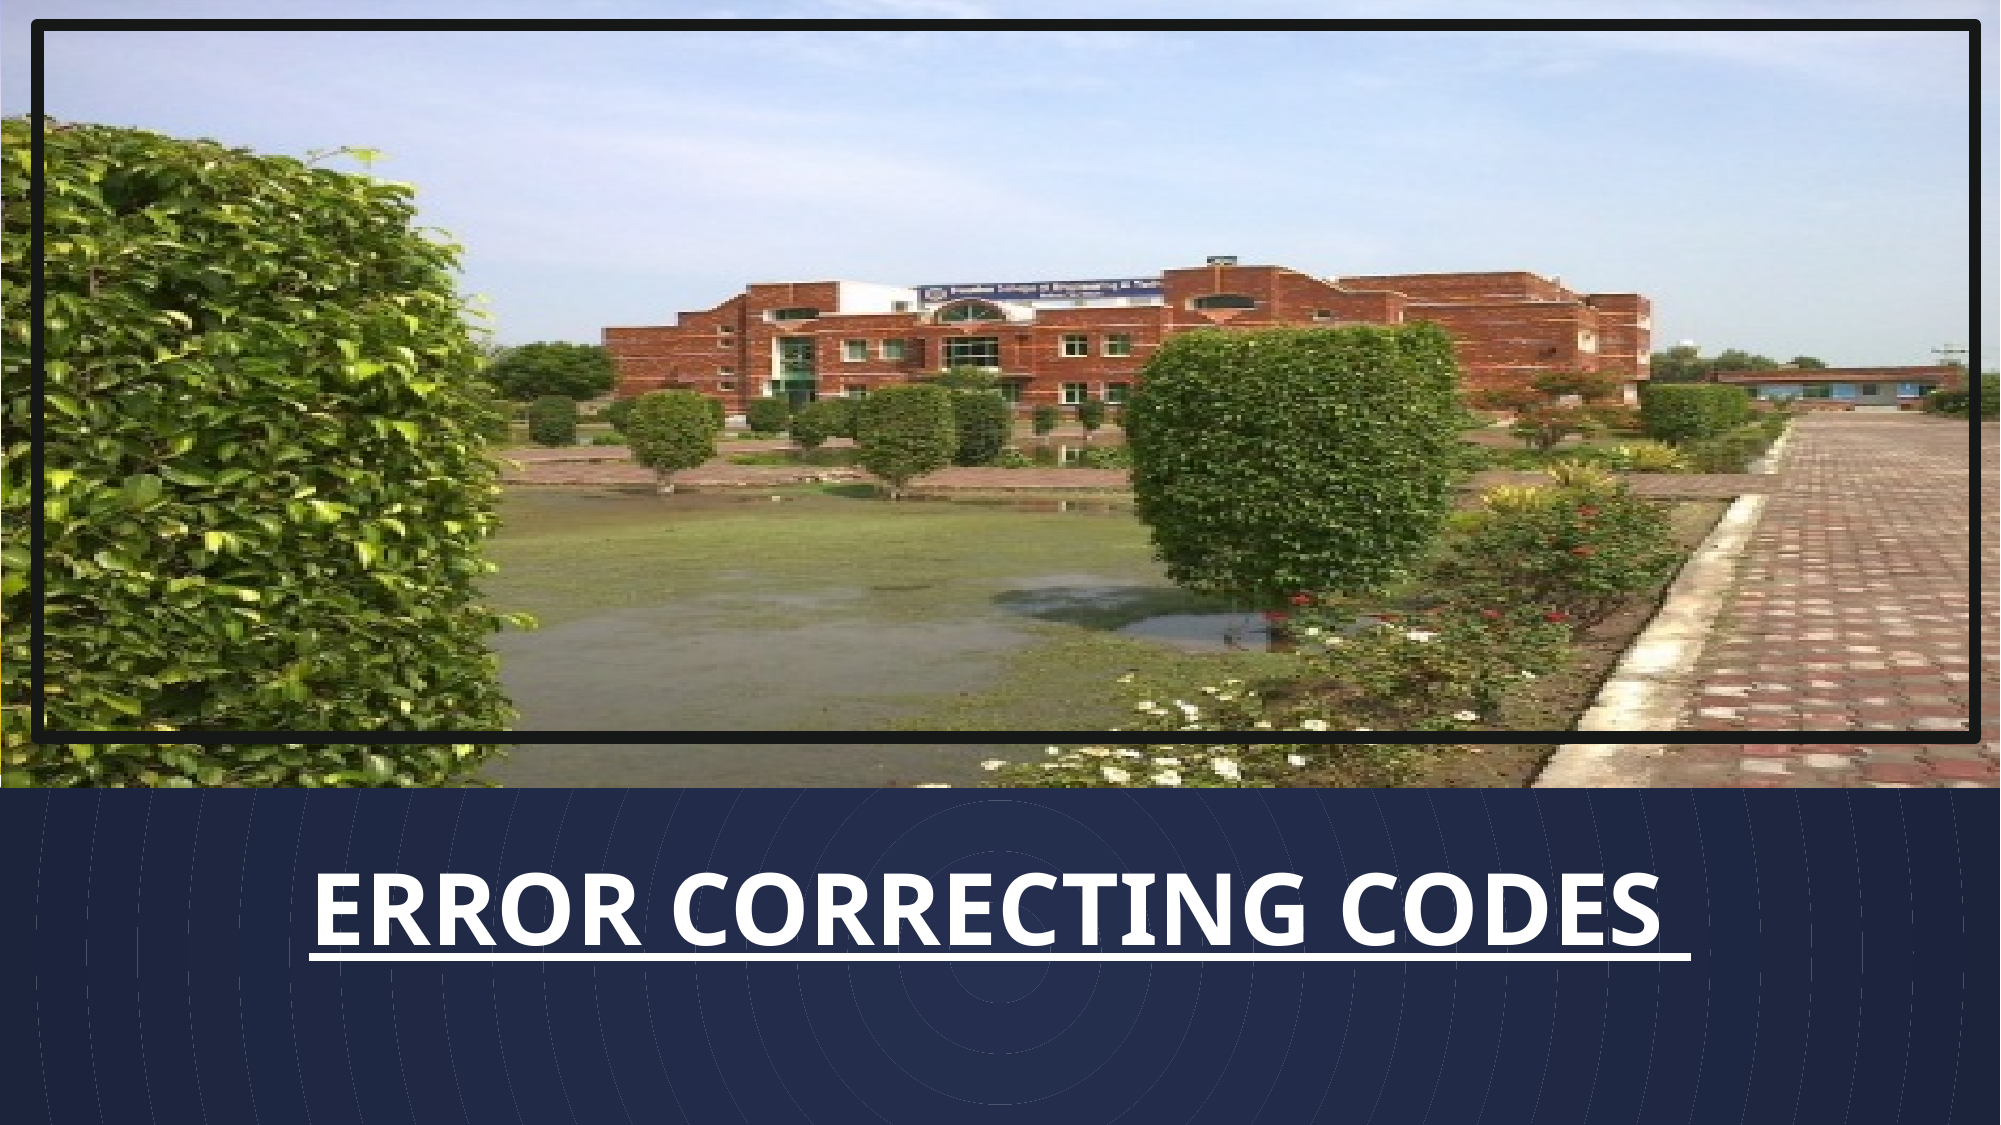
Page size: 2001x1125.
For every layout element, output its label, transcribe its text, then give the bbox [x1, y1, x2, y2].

title ERROR CORRECTING CODES [249, 788, 1750, 975]
picture [0, 0, 2000, 788]
